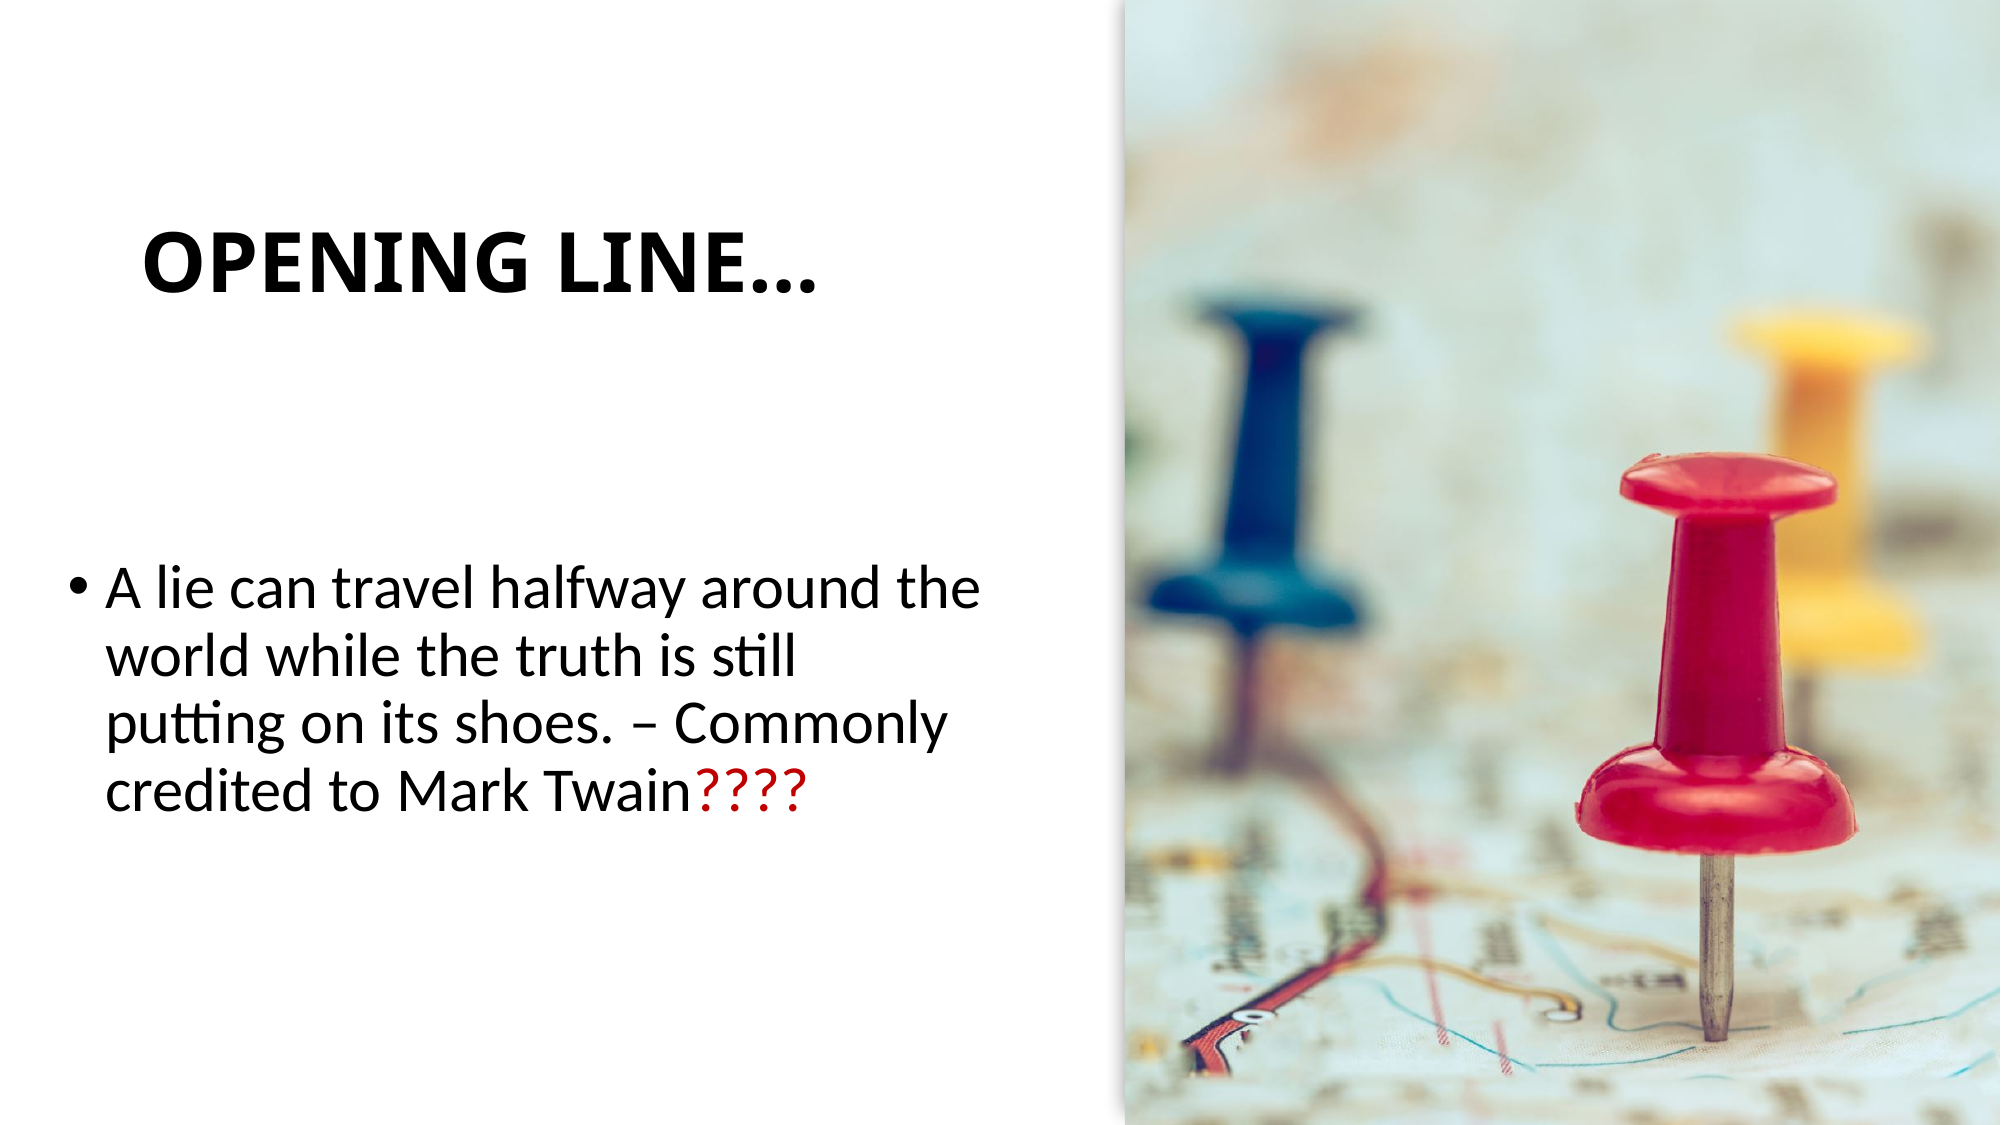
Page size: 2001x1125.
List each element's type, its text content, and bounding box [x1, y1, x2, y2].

list A lie can travel halfway around the world while the truth is still putting on its shoes. – Commonly credited to Mark Twain???? [52, 355, 1000, 1024]
picture [1124, 0, 2000, 1125]
title OPENING LINE… [124, 125, 1000, 355]
text_box [0, 0, 1124, 1125]
